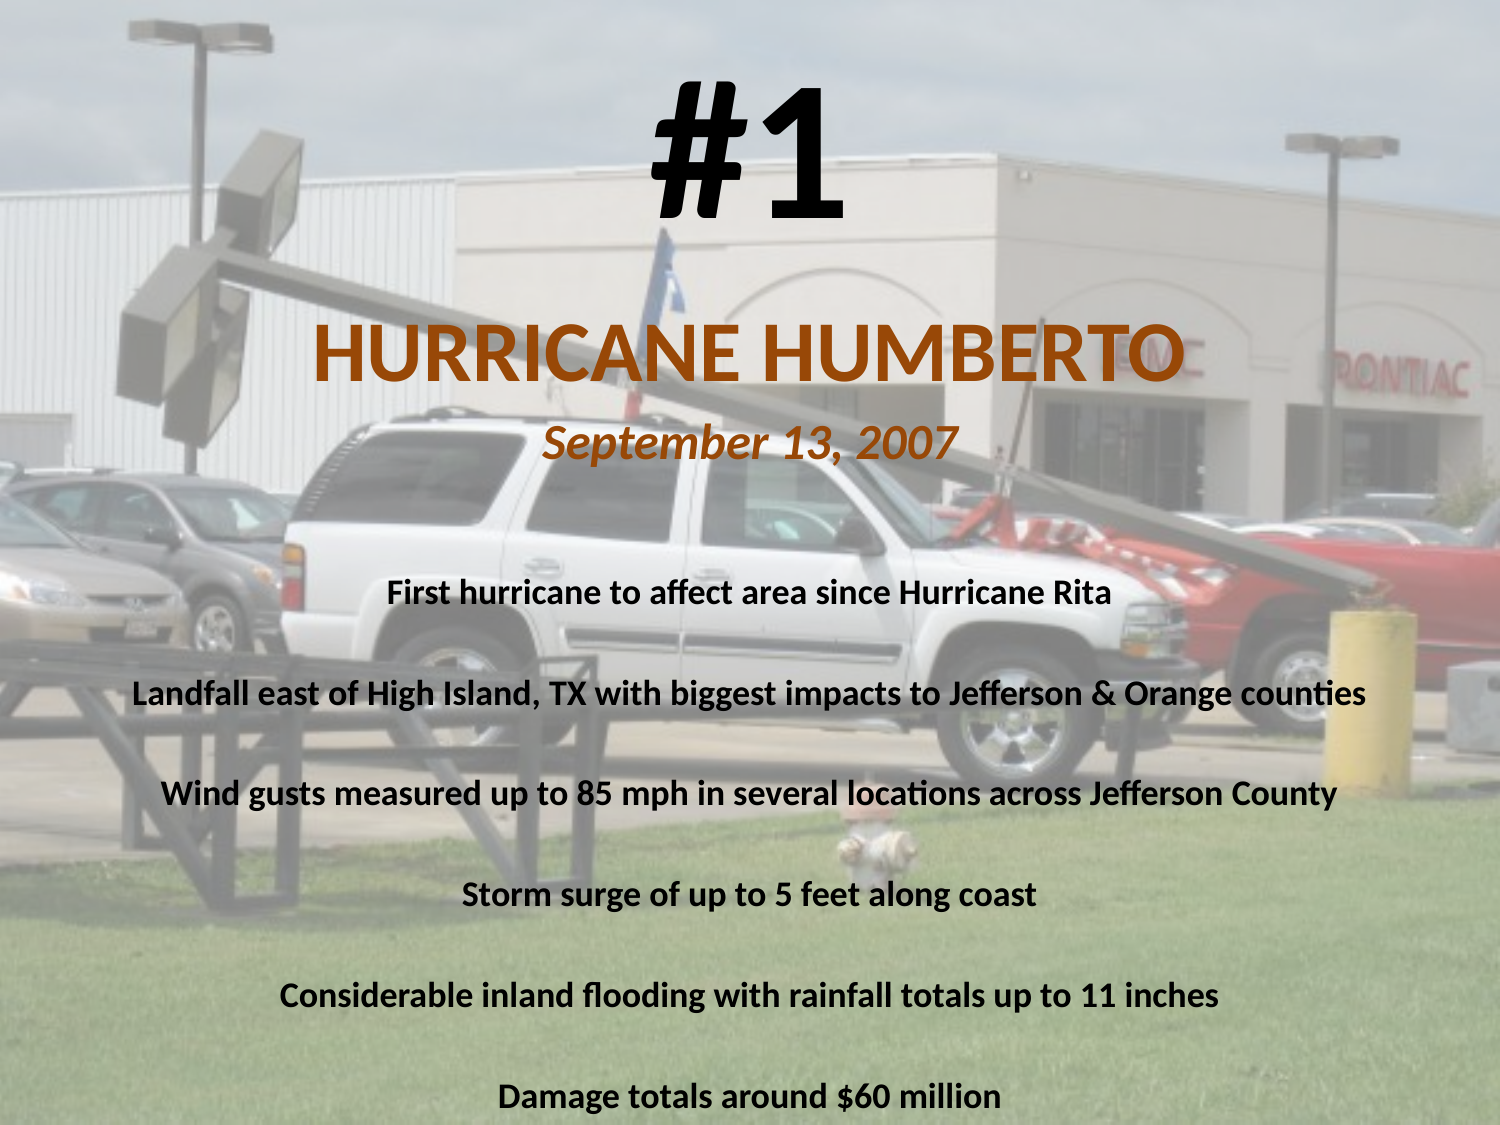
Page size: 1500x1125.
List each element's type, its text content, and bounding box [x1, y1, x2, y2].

text_box HURRICANE HUMBERTO September 13, 2007 First hurricane to affect area since Hurricane Rita Landfall east of High Island, TX with biggest impacts to Jefferson & Orange counties Wind gusts measured up to 85 mph in several locations across Jefferson County Storm surge of up to 5 feet along coast Considerable inland flooding with rainfall totals up to 11 inches Damage totals around $60 million [0, 287, 1500, 1125]
text_box #1 [74, 45, 1425, 233]
